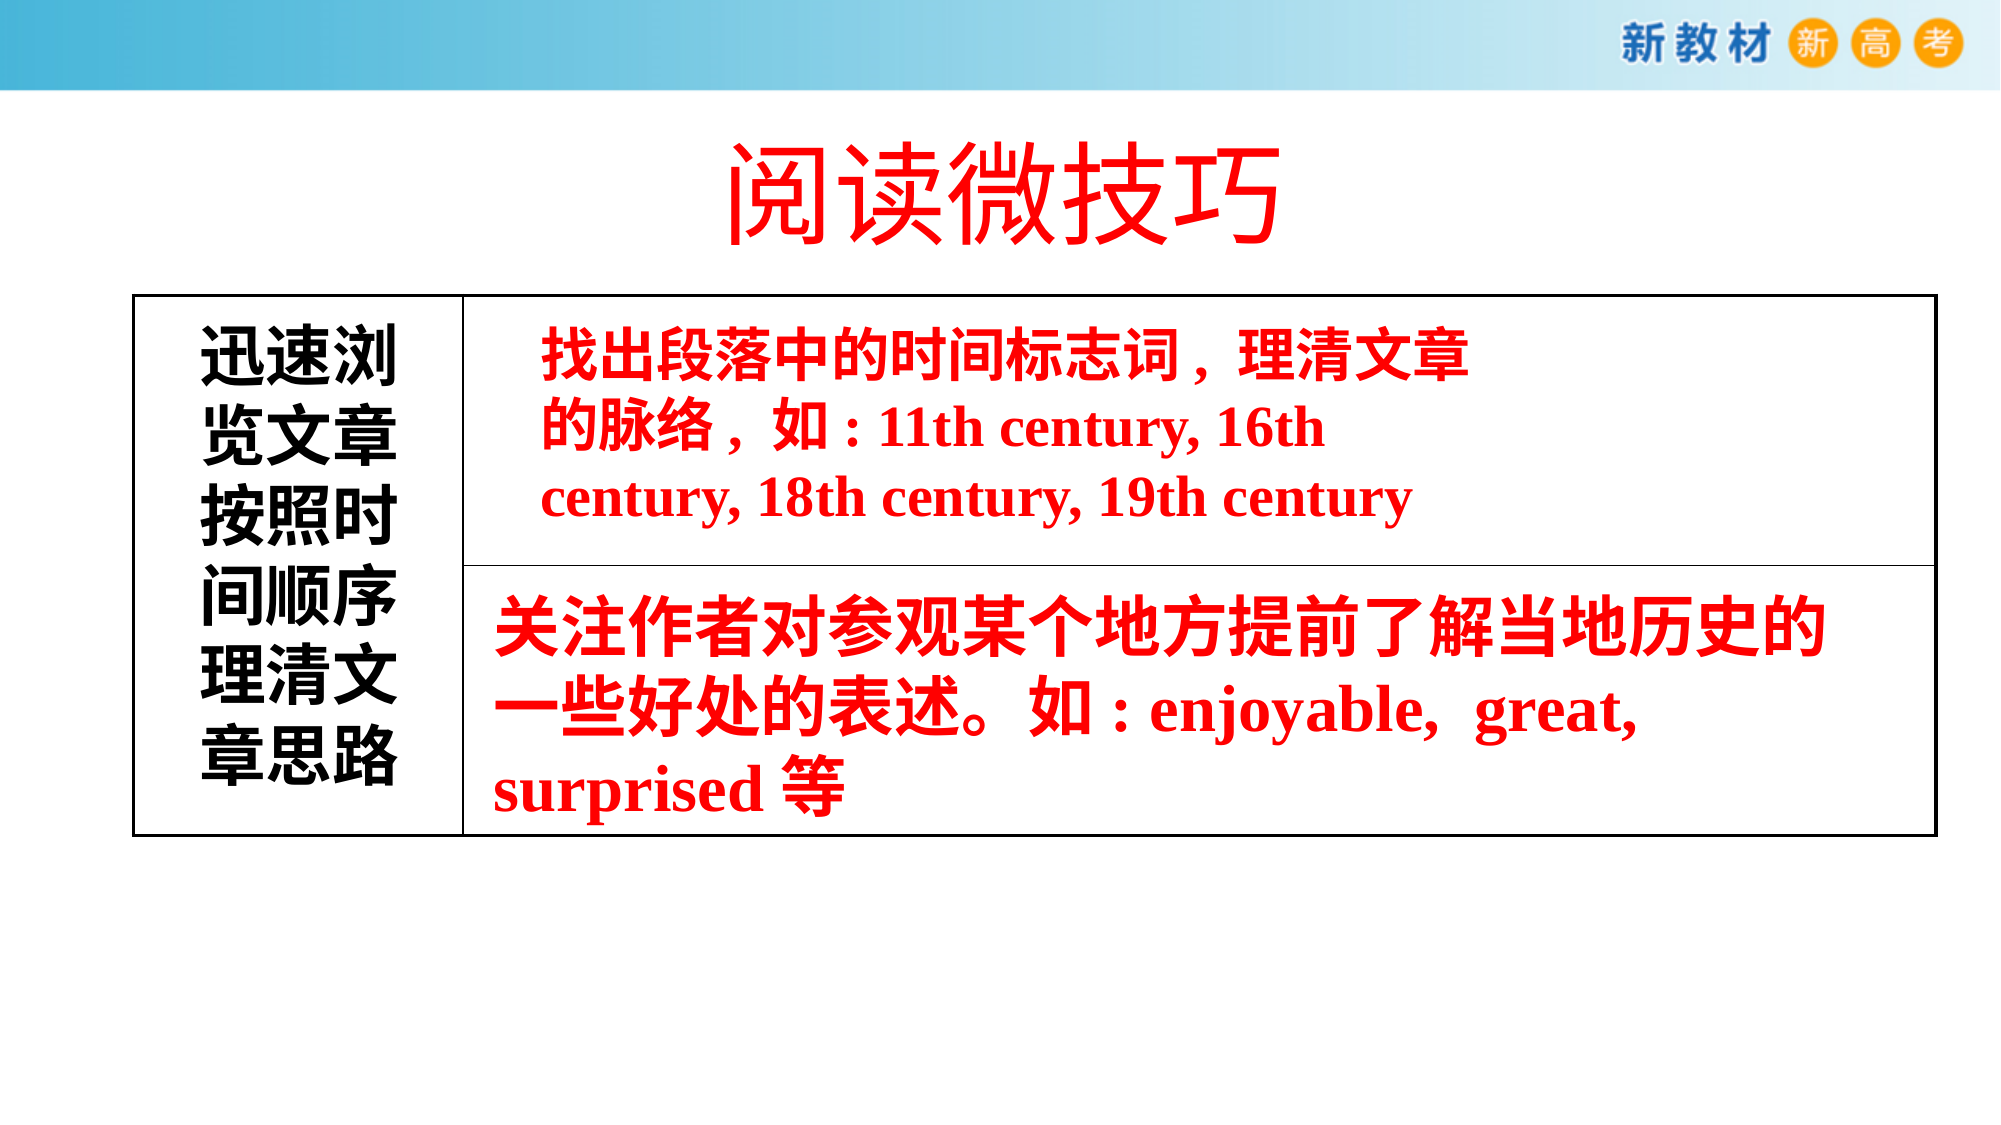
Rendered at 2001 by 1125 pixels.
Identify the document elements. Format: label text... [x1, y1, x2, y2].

text_box 阅读微技巧 [706, 116, 1300, 310]
picture [0, 0, 2001, 1125]
text_box 找出段落中的时间标志词, 理清文章的脉络, 如: 11th century, 16th century, 18th century, 19th century [525, 310, 1526, 536]
table_header [135, 297, 462, 834]
table_cell [464, 566, 1934, 834]
text_box 迅速浏 览文章 按照时 间顺序 理清文 章思路 [184, 306, 437, 881]
table_header [464, 297, 1934, 565]
text_box 关注作者对参观某个地方提前了解当地历史的一些好处的表述。如: enjoyable, great, surprised等 [479, 577, 1908, 833]
